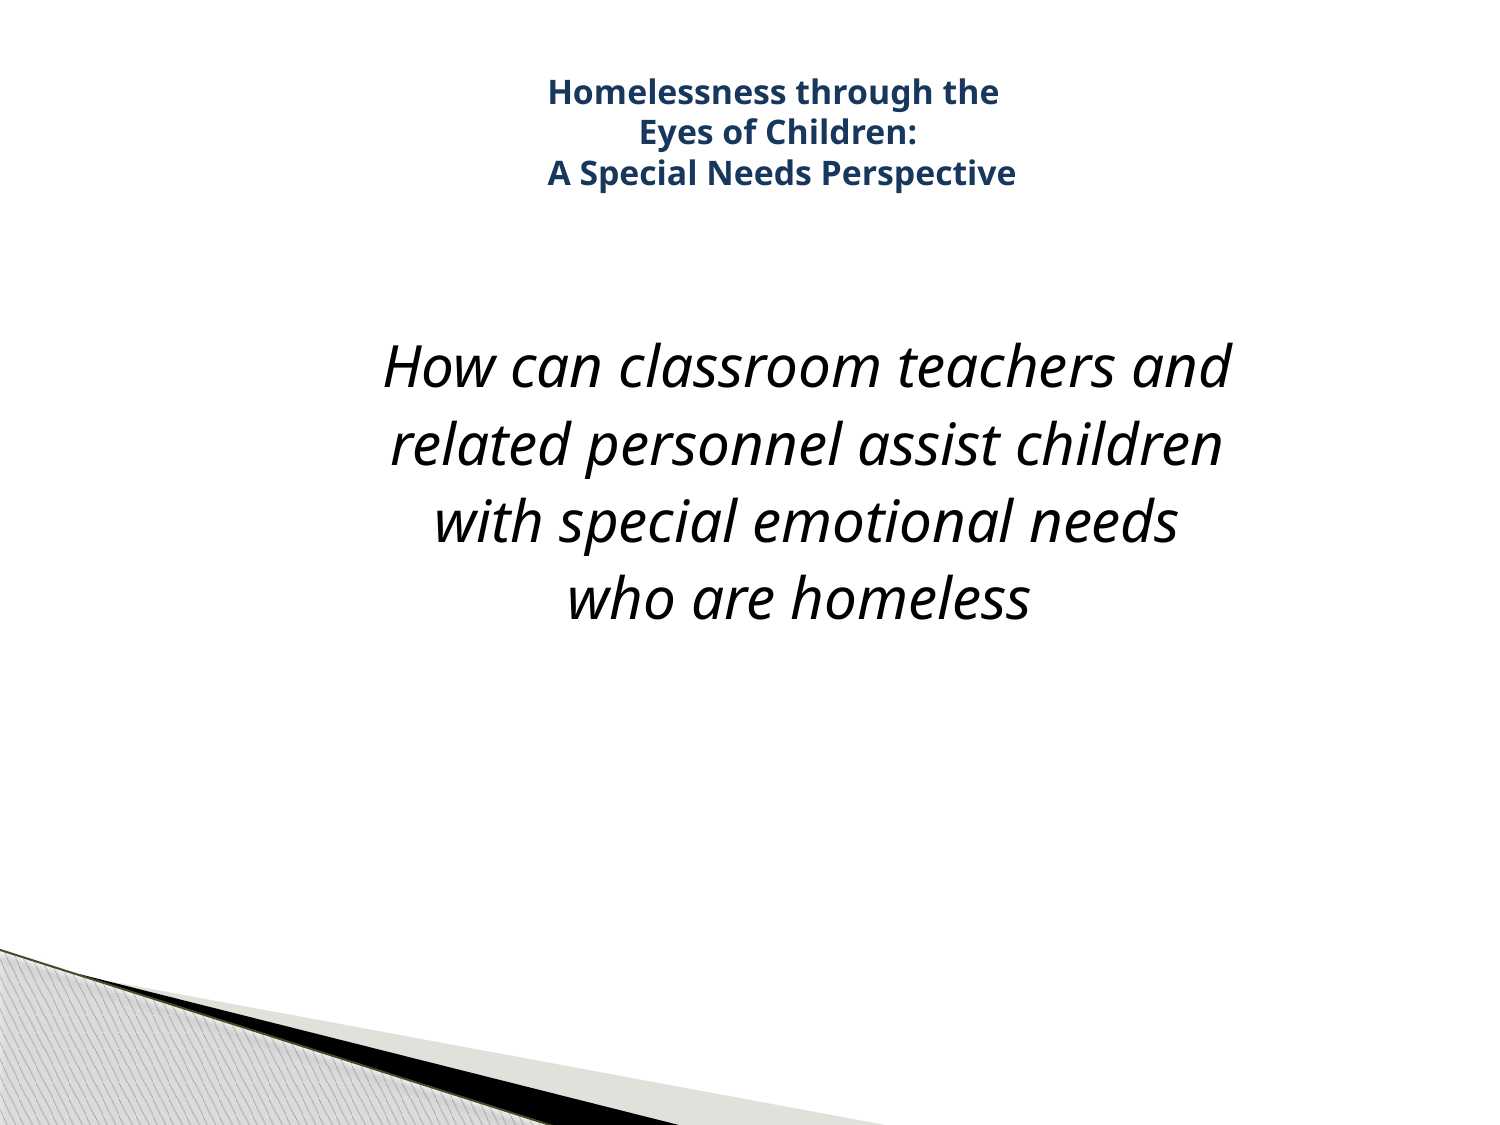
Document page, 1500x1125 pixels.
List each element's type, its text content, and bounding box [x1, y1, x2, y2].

list How can classroom teachers and related personnel assist children with special emotional needs who are homeless [125, 262, 1401, 1000]
title Homelessness through the Eyes of Children: A Special Needs Perspective [93, 62, 1463, 200]
